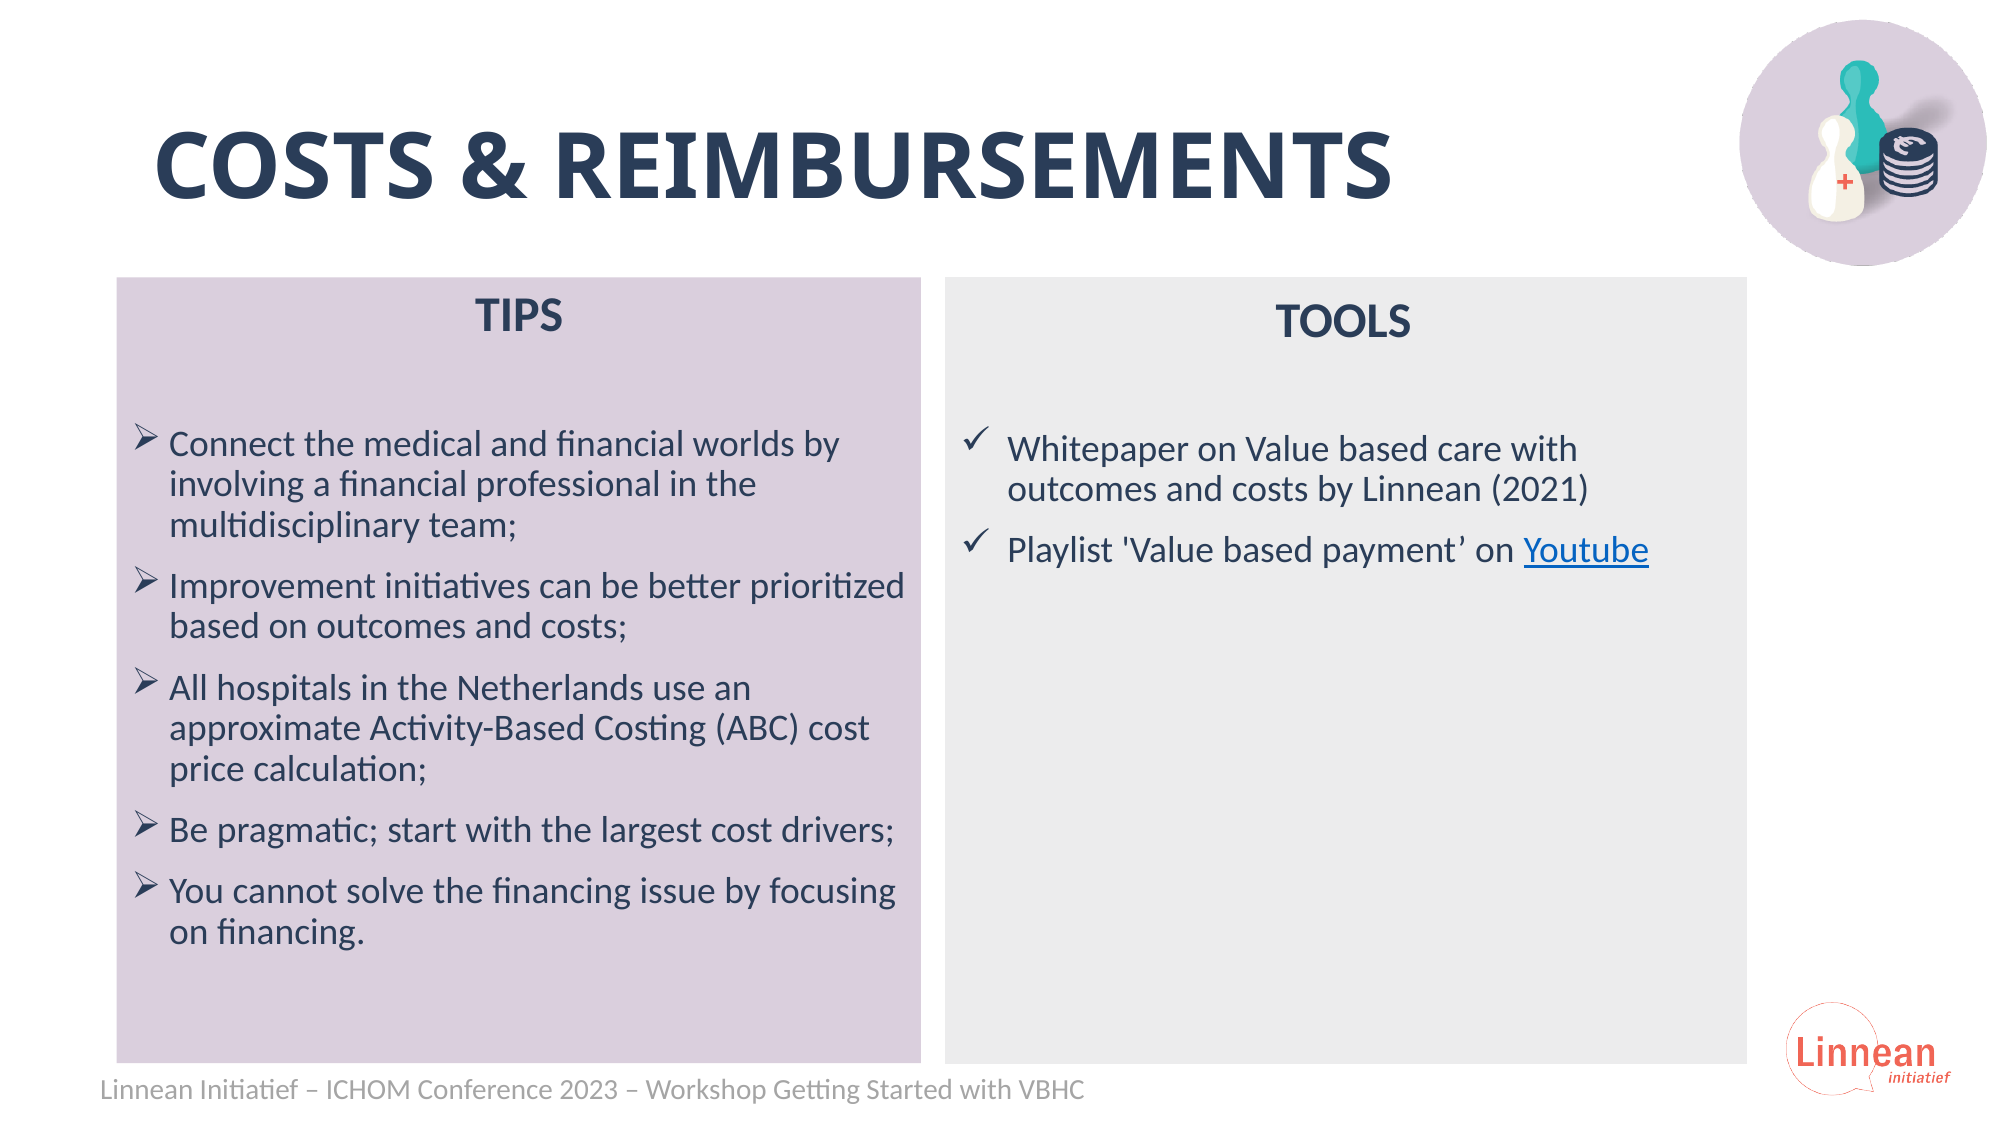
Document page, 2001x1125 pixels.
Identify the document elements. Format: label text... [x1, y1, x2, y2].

text_box Linnean Initiatief – ICHOM Conference 2023 – Workshop Getting Started with VBHC [85, 1063, 1226, 1113]
title COSTS & REIMBURSEMENTS [137, 59, 1863, 278]
list TIPS Connect the medical and financial worlds by involving a financial professional in the multidisciplinary team; Improvement initiatives can be better prioritized based on outcomes and costs; All hospitals in the Netherlands use an approximate Activity-Based Costing (ABC) cost price calculation; Be pragmatic; start with the largest cost drivers; You cannot solve the financing issue by focusing on financing. [116, 280, 922, 995]
text_box [116, 995, 922, 1063]
picture [1738, 18, 1987, 266]
picture [945, 277, 2000, 1116]
text_box [116, 276, 922, 280]
